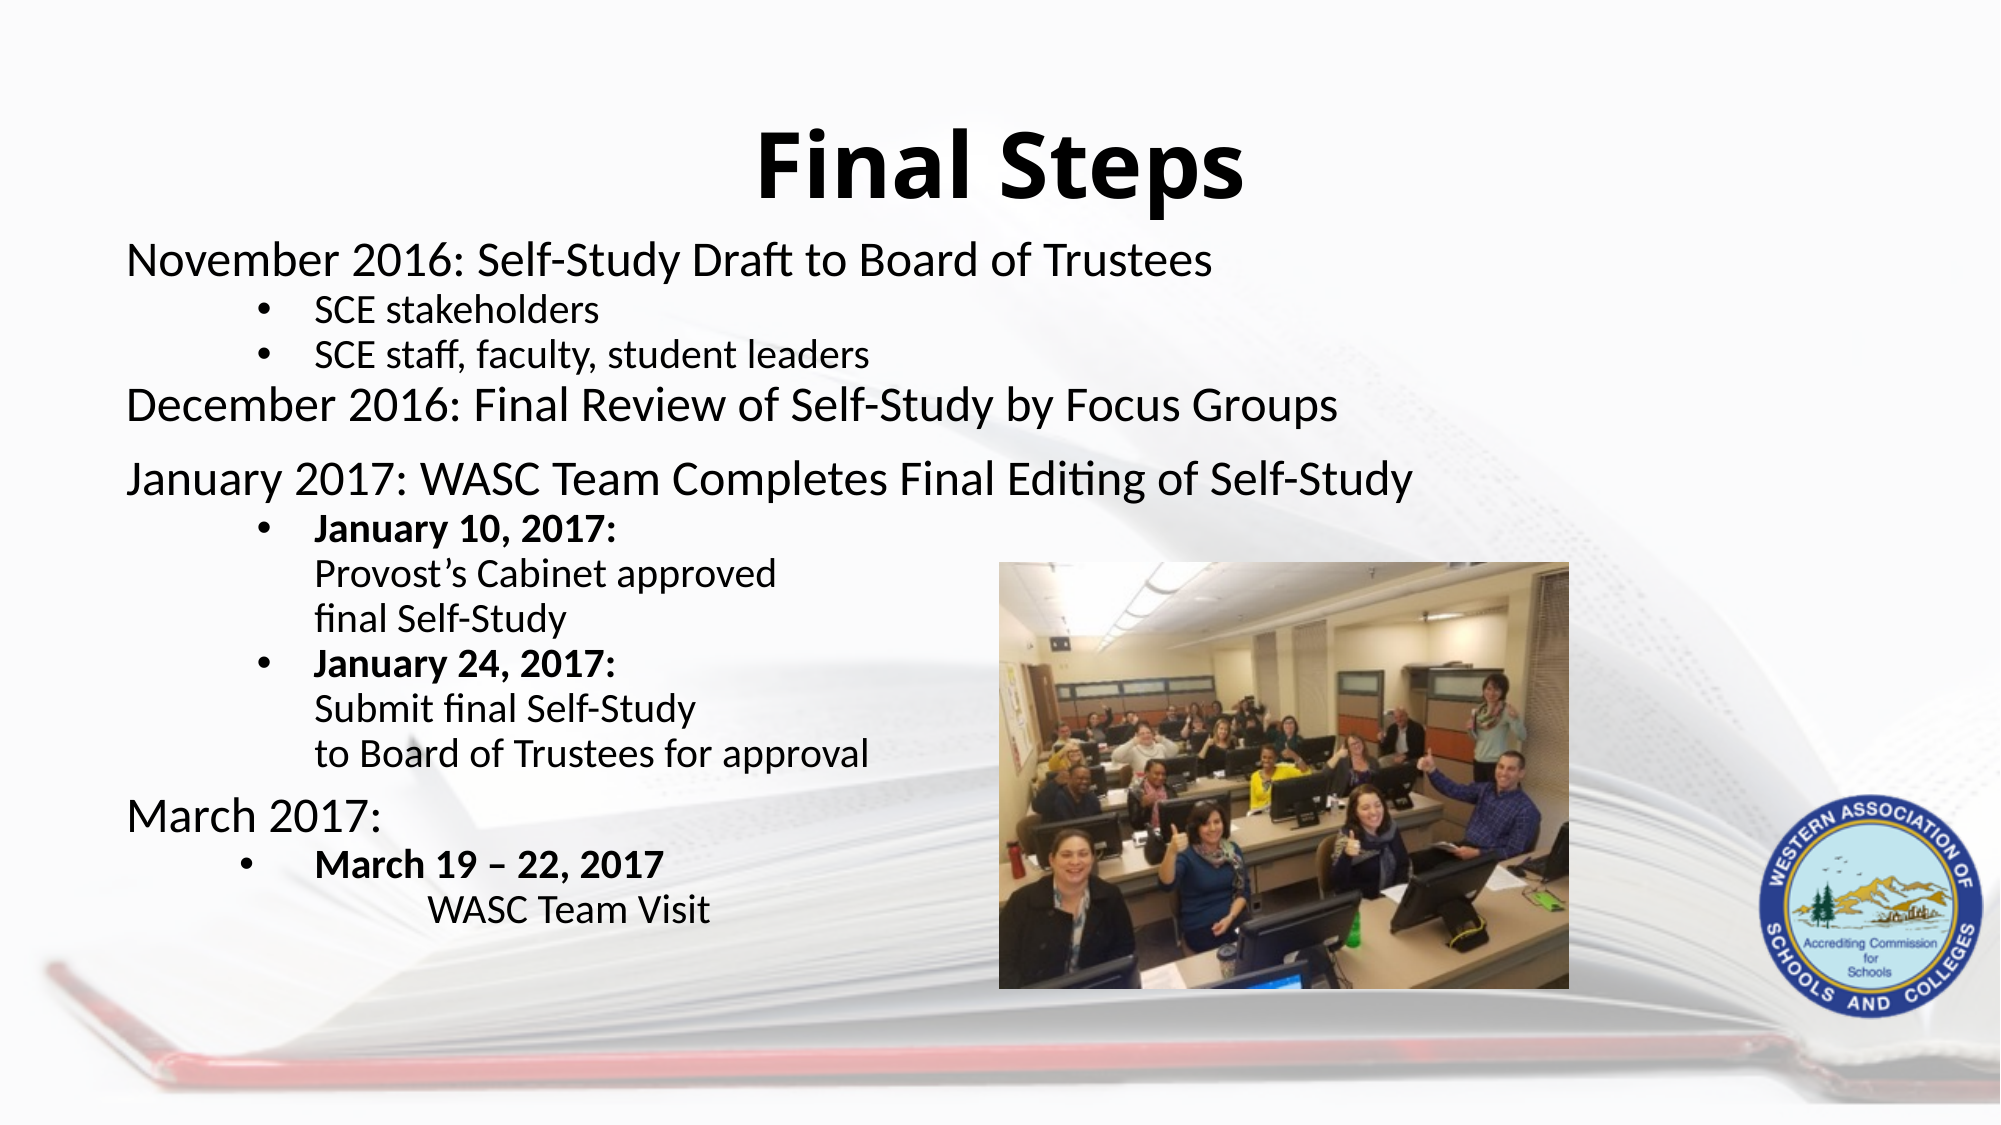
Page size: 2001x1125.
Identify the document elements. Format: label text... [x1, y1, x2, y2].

list November 2016: Self-Study Draft to Board of Trustees SCE stakeholders SCE staff, faculty, student leaders December 2016: Final Review of Self-Study by Focus Groups January 2017: WASC Team Completes Final Editing of Self-Study January 10, 2017: Provost’s Cabinet approved final Self-Study January 24, 2017: Submit final Self-Study to Board of Trustees for approval March 2017: March 19 – 22, 2017 WASC Team Visit [111, 226, 1663, 954]
picture [1758, 794, 1984, 1020]
picture [999, 562, 1569, 989]
title Final Steps [137, 59, 1863, 278]
